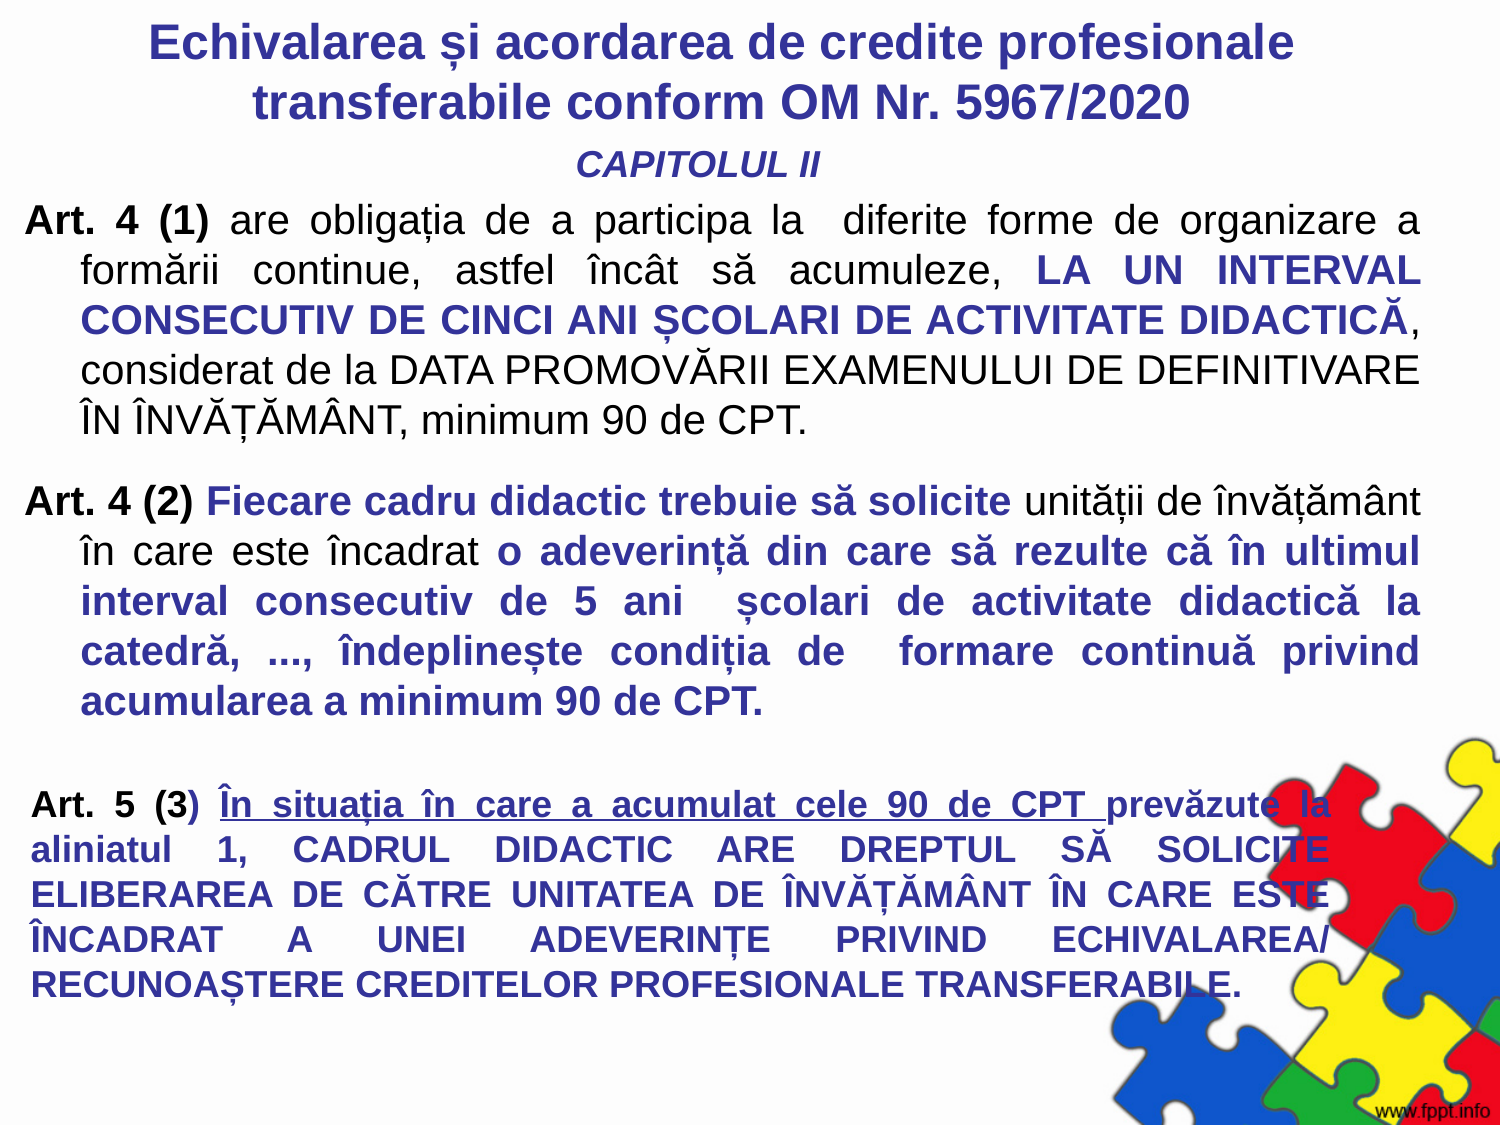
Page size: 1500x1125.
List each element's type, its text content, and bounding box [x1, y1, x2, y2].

text_box Art. 4 (2) Fiecare cadru didactic trebuie să solicite unității de învățământ în care este încadrat o adeverință din care să rezulte că în ultimul interval consecutiv de 5 ani școlari de activitate didactică la catedră, ..., îndeplinește condiția de formare continuă privind acumularea a minimum 90 de CPT. [9, 466, 1436, 731]
text_box CAPITOLUL II [560, 132, 836, 192]
title Echivalarea și acordarea de credite profesionale transferabile conform OM Nr. 5967/2020 [47, 0, 1398, 140]
text_box Art. 4 (1) are obligația de a participa la diferite forme de organizare a formării continue, astfel încât să acumuleze, LA UN INTERVAL CONSECUTIV DE CINCI ANI ȘCOLARI DE ACTIVITATE DIDACTICĂ, considerat de la DATA PROMOVĂRII EXAMENULUI DE DEFINITIVARE ÎN ÎNVĂȚĂMÂNT, minimum 90 de CPT. [9, 185, 1436, 451]
text_box Art. 5 (3) În situația în care a acumulat cele 90 de CPT prevăzute la aliniatul 1, CADRUL DIDACTIC ARE DREPTUL SĂ SOLICITE ELIBERAREA DE CĂTRE UNITATEA DE ÎNVĂȚĂMÂNT ÎN CARE ESTE ÎNCADRAT A UNEI ADEVERINȚE PRIVIND ECHIVALAREA/ RECUNOAȘTERE CREDITELOR PROFESIONALE TRANSFERABILE. [15, 772, 1346, 1013]
picture [0, 0, 1500, 1125]
